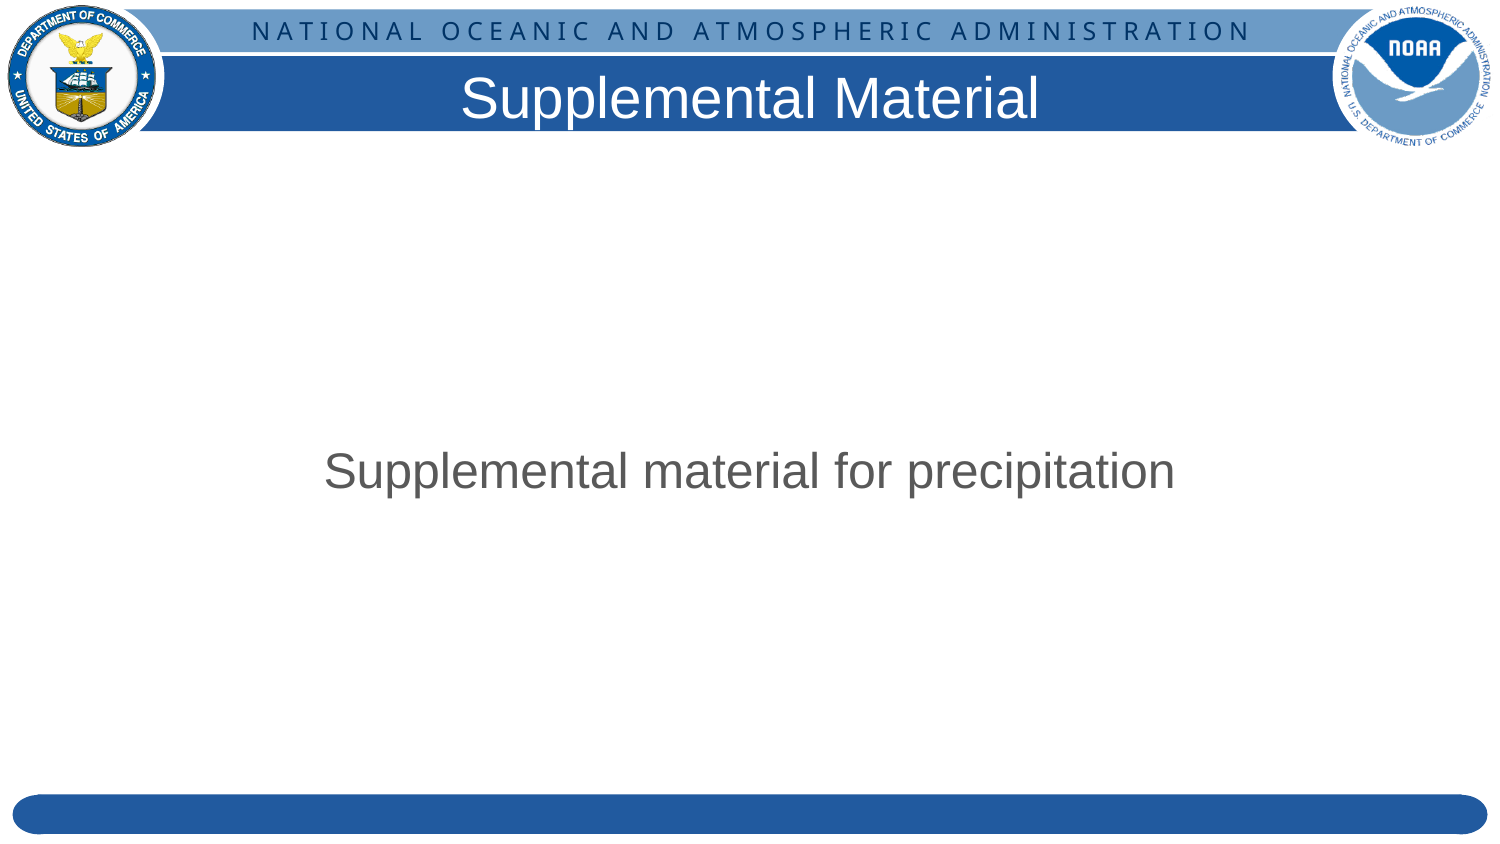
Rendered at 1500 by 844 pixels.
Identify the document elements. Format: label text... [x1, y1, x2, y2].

picture [7, 5, 156, 147]
picture [1337, 3, 1494, 149]
title Supplemental Material [225, 62, 1278, 127]
list Supplemental material for precipitation [51, 139, 1449, 789]
